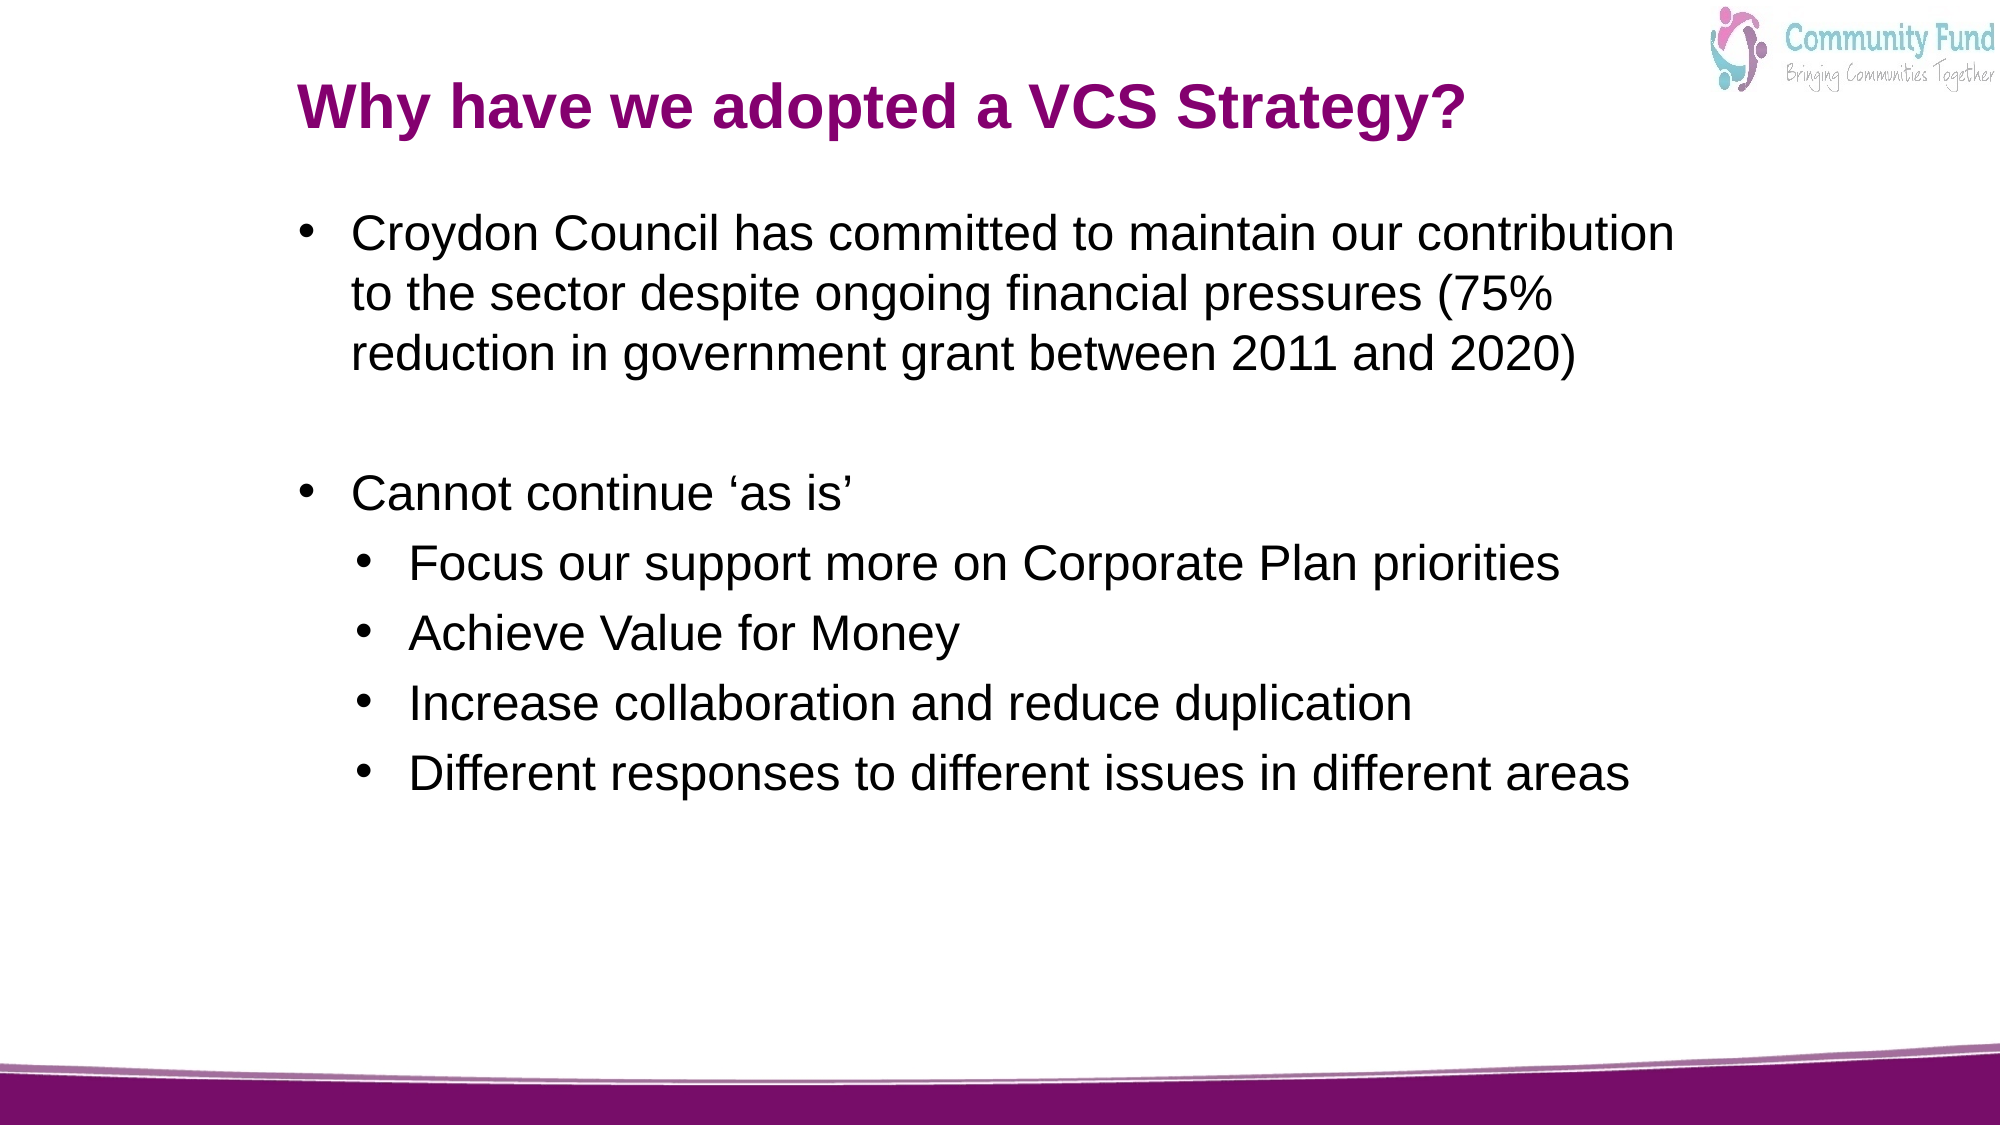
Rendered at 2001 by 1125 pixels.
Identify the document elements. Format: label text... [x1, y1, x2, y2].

title Why have we adopted a VCS Strategy? [279, 14, 1733, 191]
list Croydon Council has committed to maintain our contribution to the sector despite ongoing financial pressures (75% reduction in government grant between 2011 and 2020) Cannot continue ‘as is’ Focus our support more on Corporate Plan priorities Achieve Value for Money Increase collaboration and reduce duplication Different responses to different issues in different areas [279, 191, 1733, 897]
picture [0, 997, 2000, 1125]
